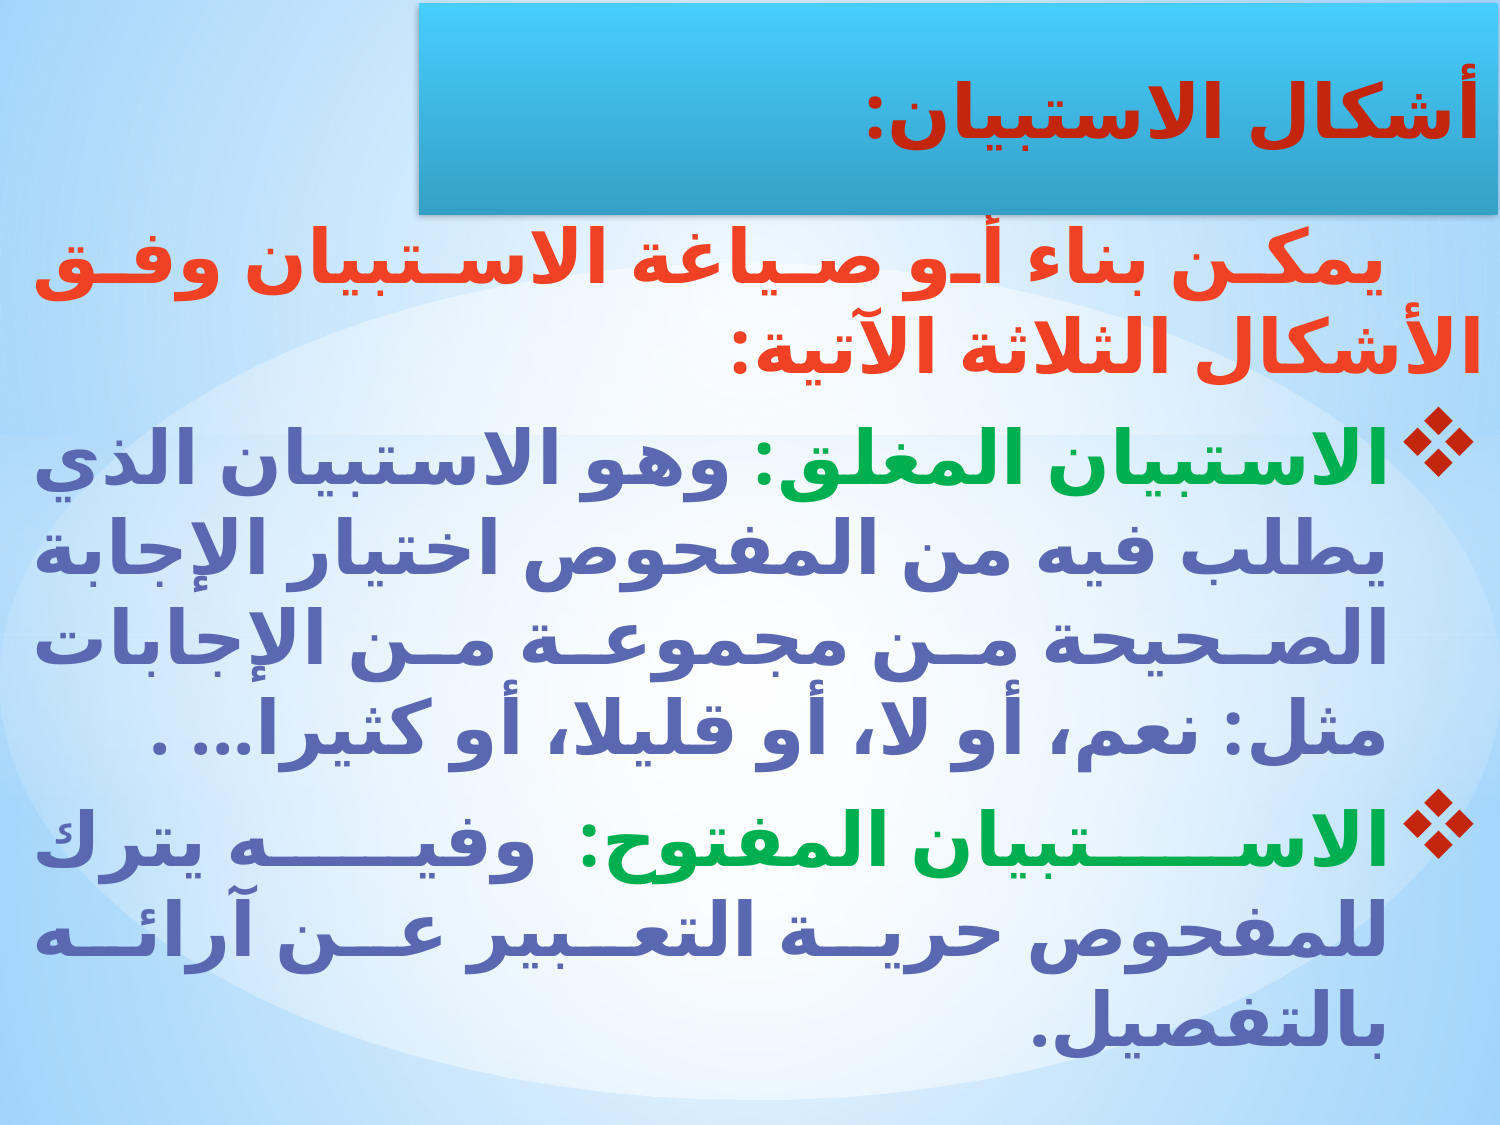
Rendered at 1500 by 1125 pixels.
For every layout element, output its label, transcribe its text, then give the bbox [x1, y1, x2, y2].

subtitle يمكن بناء أو صياغة الاستبيان وفق الأشكال الثلاثة الآتية: الاستبيان المغلق: وهو الاستبيان الذي يطلب فيه من المفحوص اختيار الإجابة الصحيحة من مجموعة من الإجابات مثل: نعم، أو لا، أو قليلا، أو كثيرا... . الاستبيان المفتوح: وفيه يترك للمفحوص حرية التعبير عن آرائه بالتفصيل. [17, 0, 1500, 1094]
text_box أشكال الاستبيان: [419, 3, 1498, 215]
